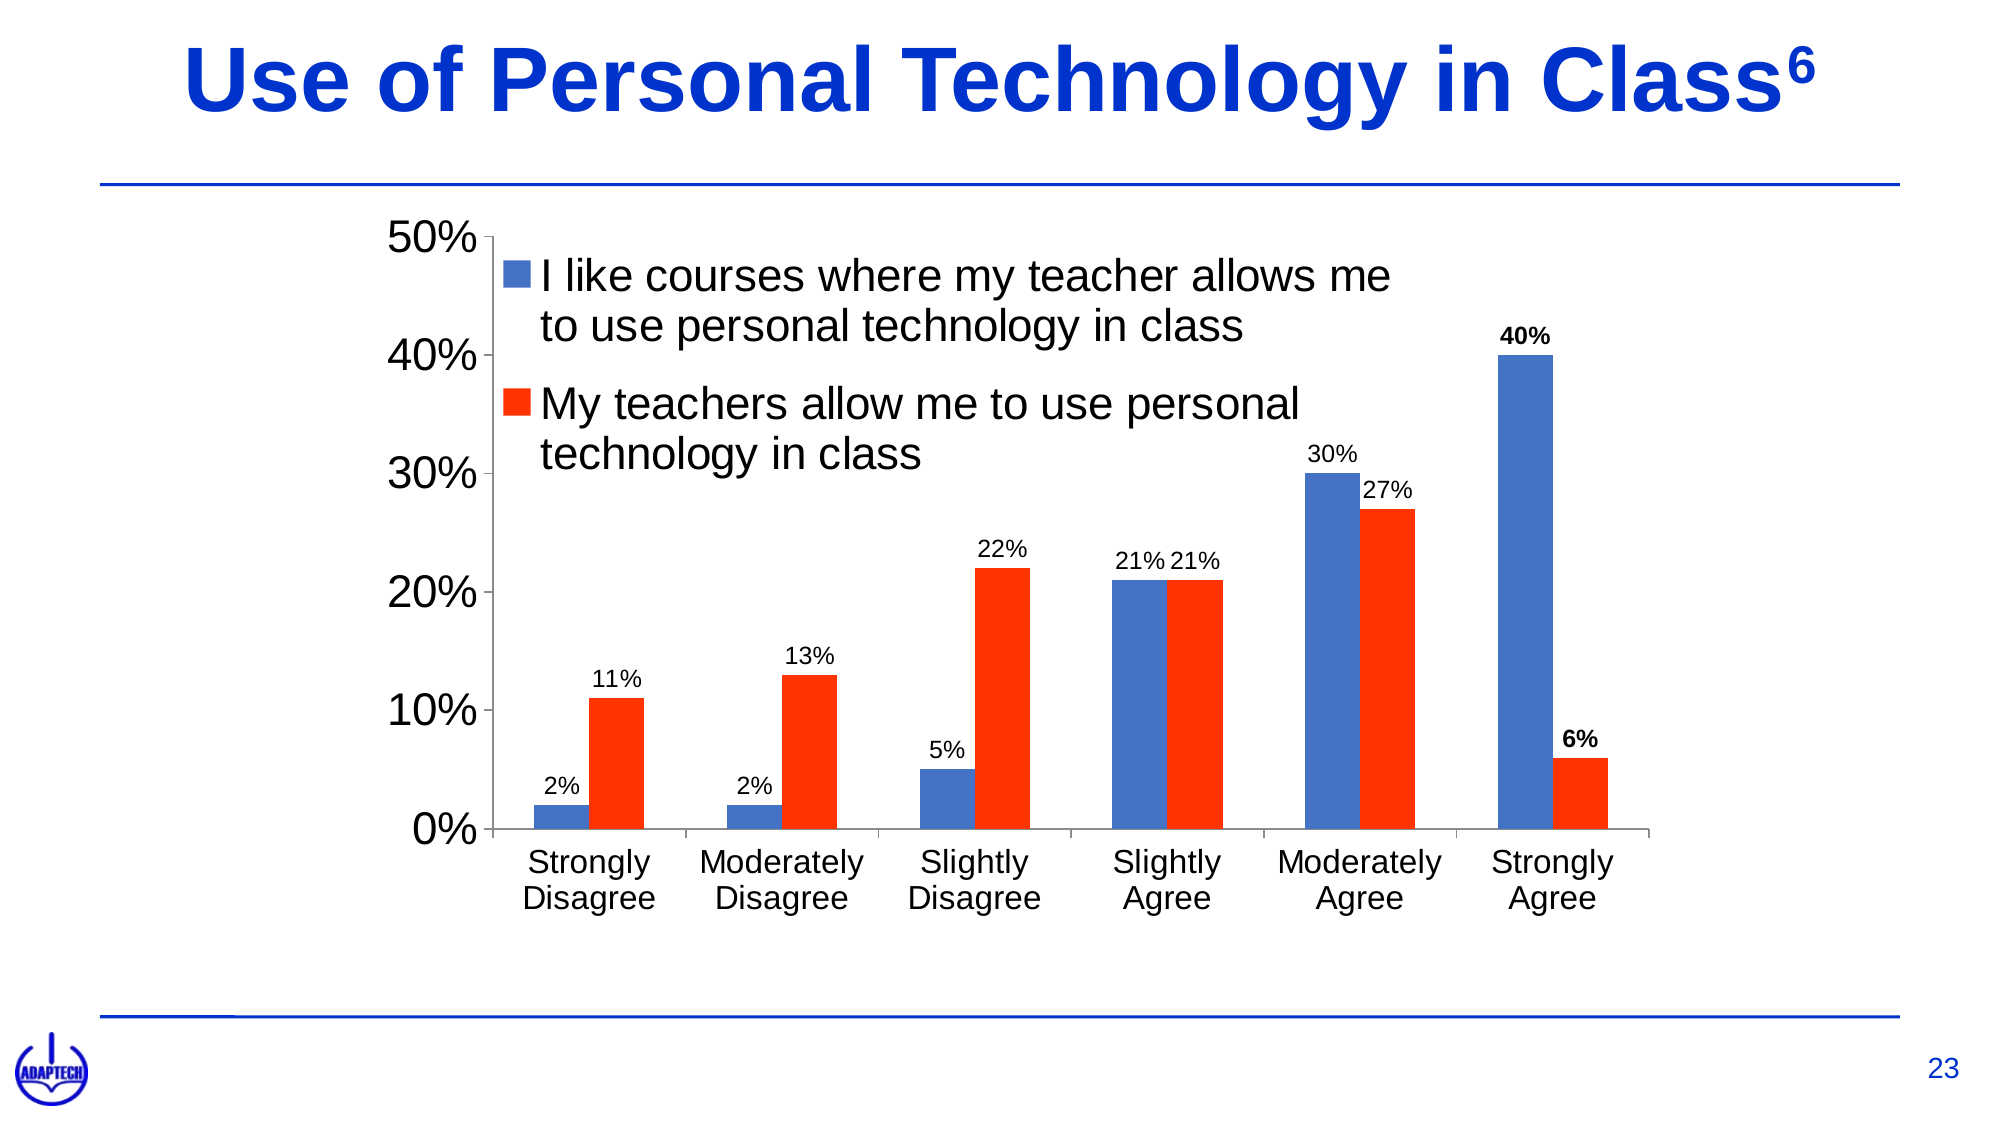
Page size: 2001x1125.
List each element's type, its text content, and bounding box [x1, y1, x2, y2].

title Use of Personal Technology in Class6 [99, 24, 1900, 138]
picture [15, 1032, 88, 1106]
chart [329, 211, 1671, 986]
slide_number 23 [1887, 1042, 2000, 1106]
